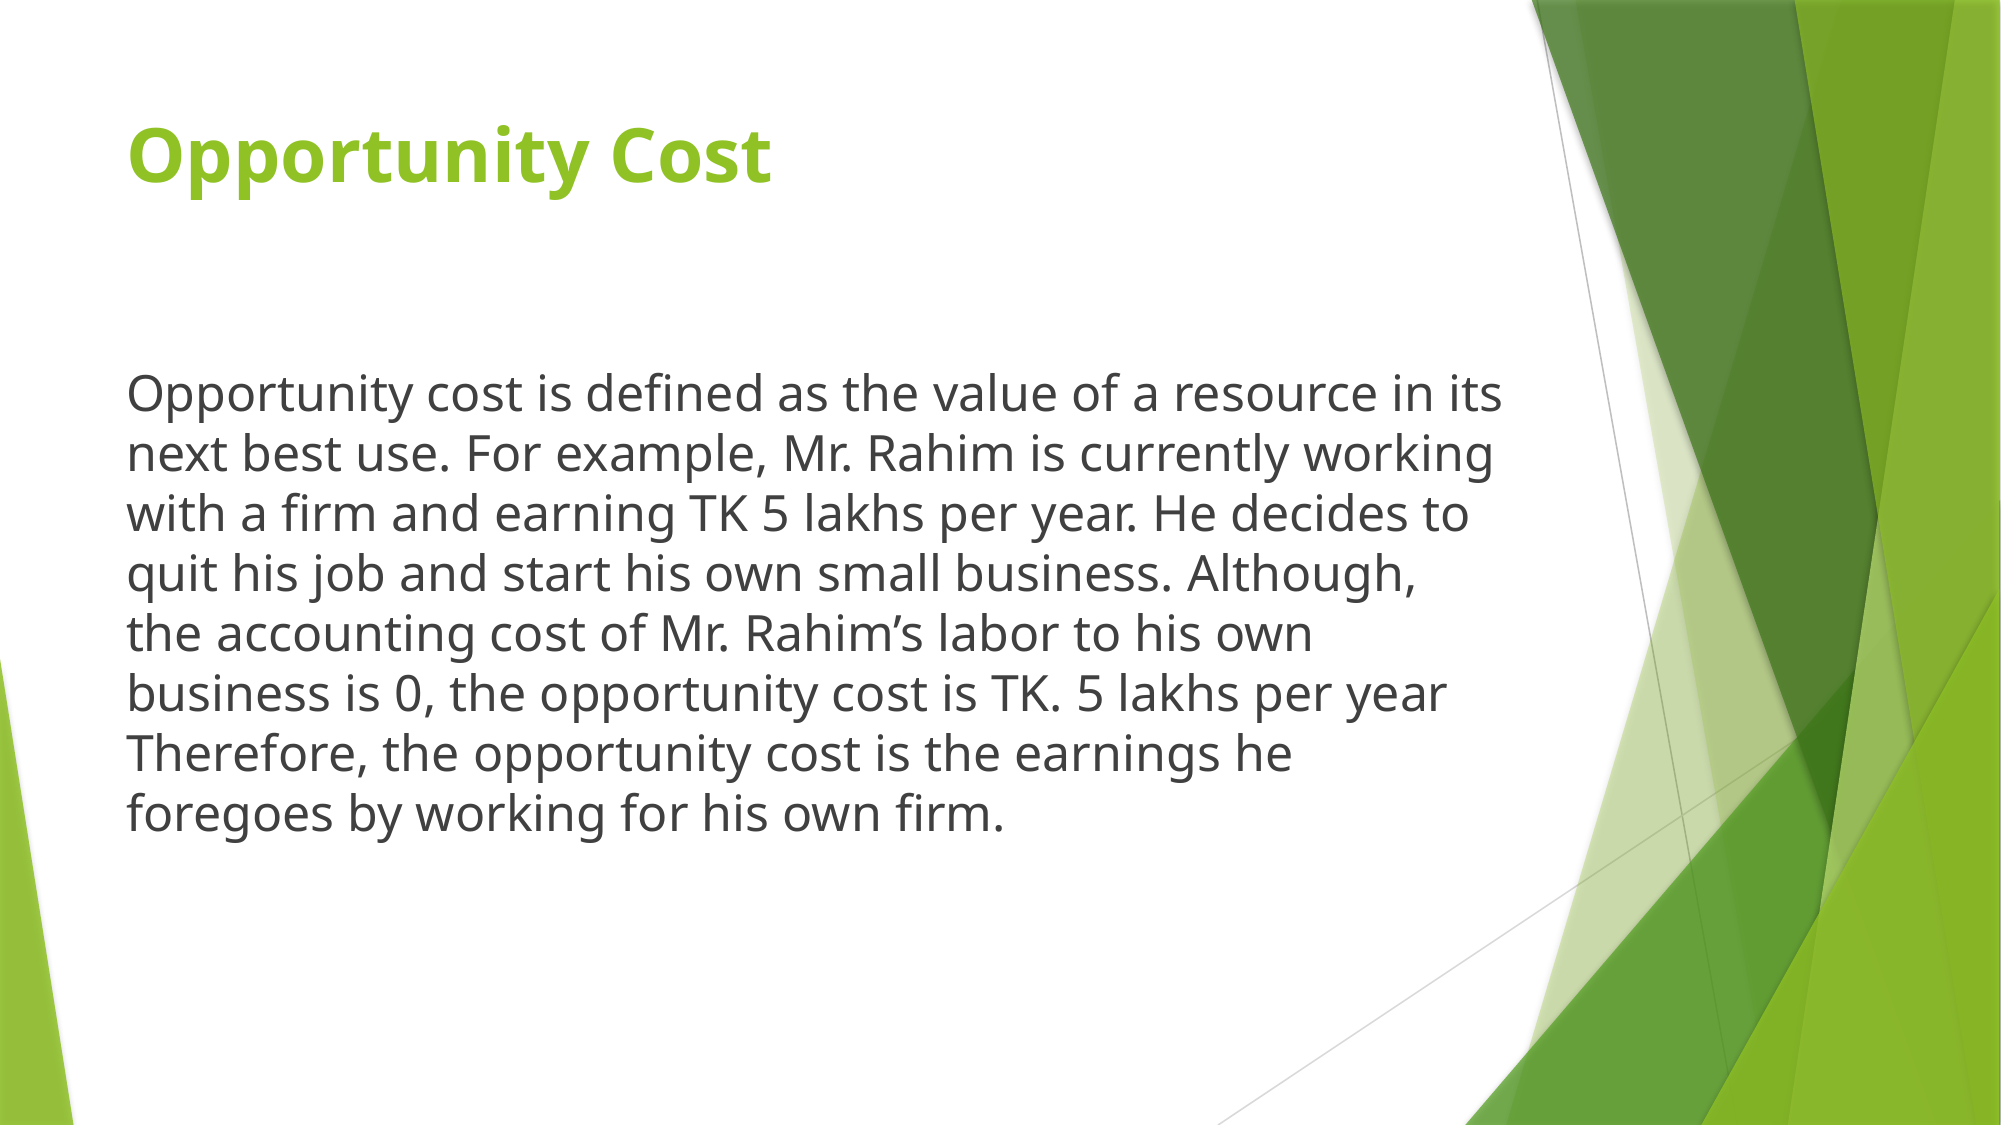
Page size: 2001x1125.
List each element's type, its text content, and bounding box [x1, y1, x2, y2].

list Opportunity cost is defined as the value of a resource in its next best use. For example, Mr. Rahim is currently working with a firm and earning TK 5 lakhs per year. He decides to quit his job and start his own small business. Although, the accounting cost of Mr. Rahim’s labor to his own business is 0, the opportunity cost is TK. 5 lakhs per year Therefore, the opportunity cost is the earnings he foregoes by working for his own firm. [111, 354, 1522, 992]
title Opportunity Cost [111, 99, 1522, 317]
